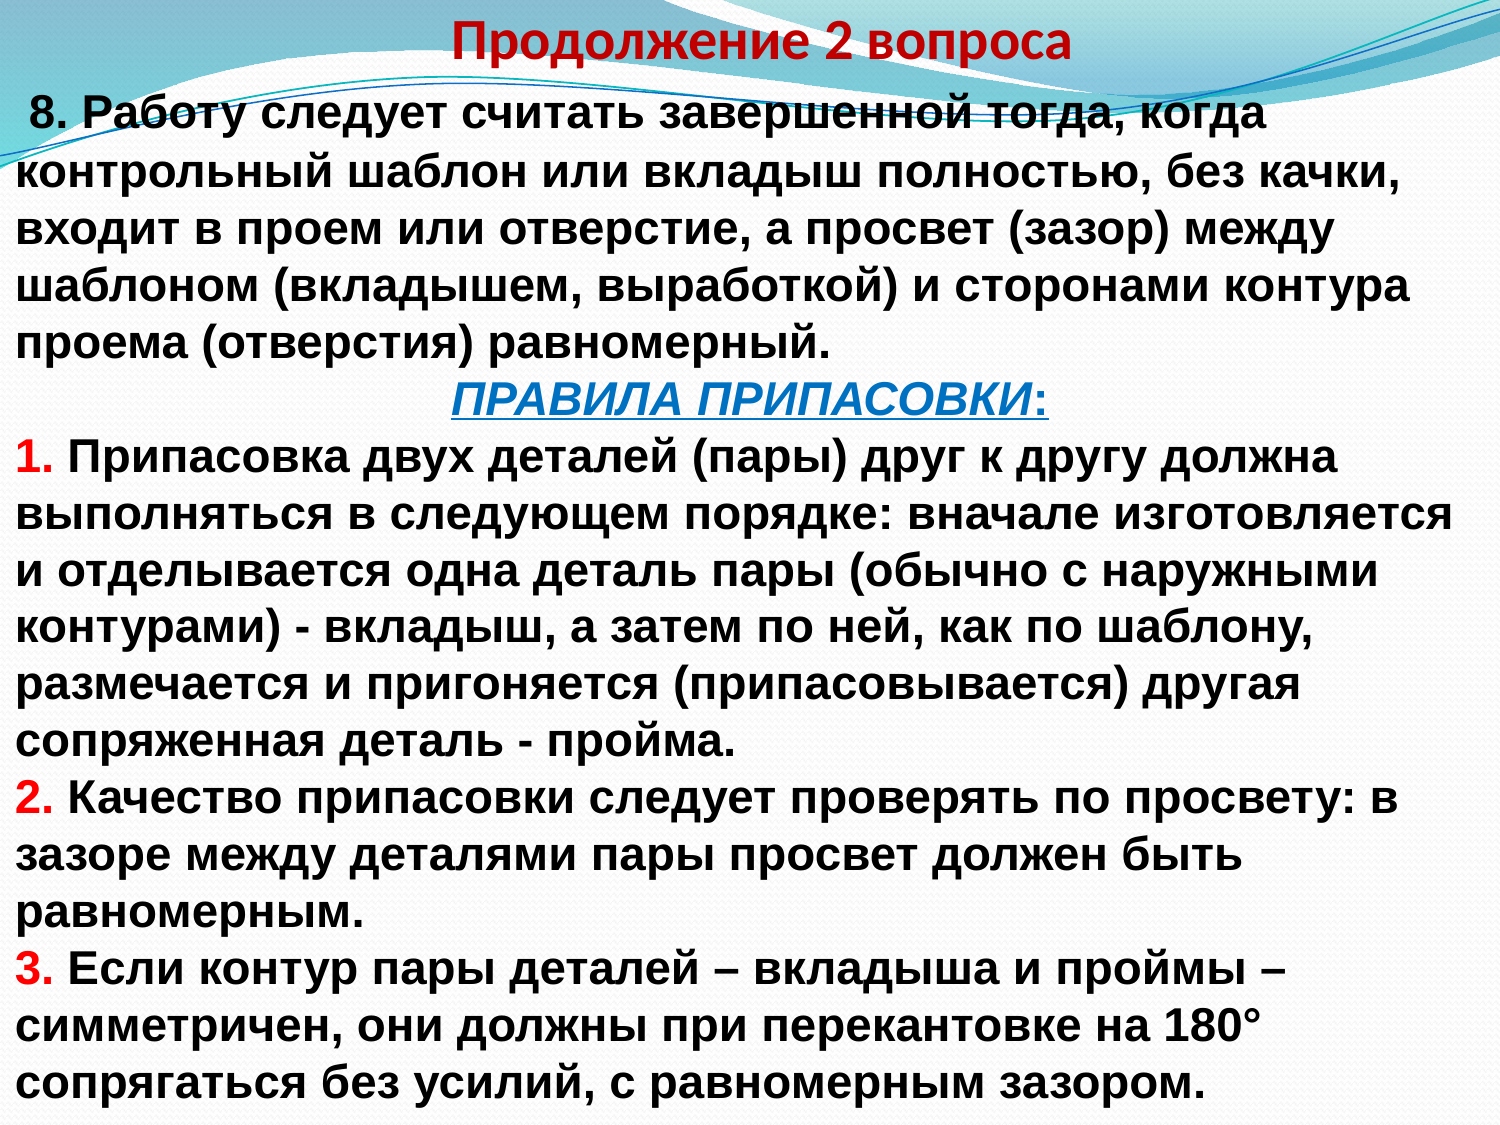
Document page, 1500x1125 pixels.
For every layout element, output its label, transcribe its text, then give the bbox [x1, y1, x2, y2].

title Продолжение 2 вопроса [0, 0, 1500, 66]
text_box 8. Работу следует считать завершенной тогда, когда контрольный шаблон или вкладыш полностью, без качки, входит в проем или отверстие, а просвет (зазор) между шаблоном (вкладышем, выработкой) и сторонами контура проема (отверстия) равномерный. ПРАВИЛА ПРИПАСОВКИ: 1. Припасовка двух деталей (пары) друг к другу должна выполняться в следующем порядке: вначале изготовляется и отделывается одна деталь пары (обычно с наружными контурами) - вкладыш, а затем по ней, как по шаблону, размечается и пригоняется (припасовывается) другая сопряженная деталь - пройма. 2. Качество припасовки следует проверять по просвету: в зазоре между деталями пары просвет должен быть равномерным. 3. Если контур пары деталей – вкладыша и проймы – симметричен, они должны при перекантовке на 180° сопрягаться без усилий, с равномерным зазором. [0, 66, 1500, 1125]
